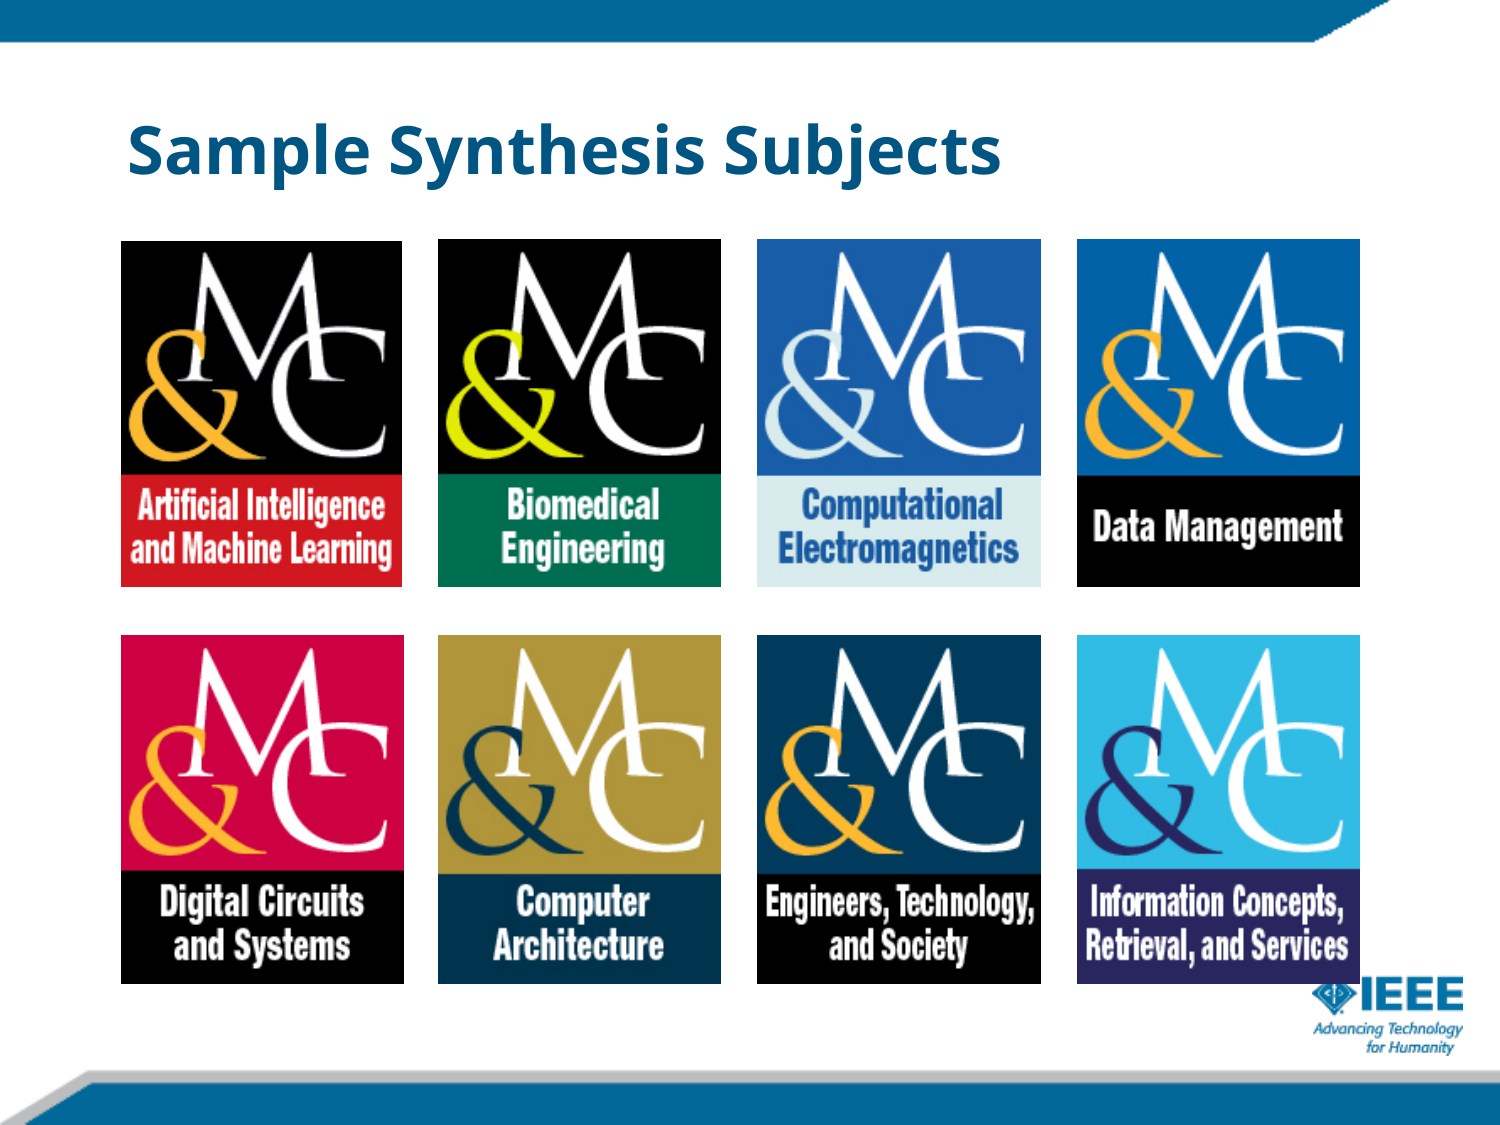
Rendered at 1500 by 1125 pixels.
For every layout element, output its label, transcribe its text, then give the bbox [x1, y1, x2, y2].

title Sample Synthesis Subjects [112, 99, 1388, 288]
picture [0, 0, 1500, 1125]
